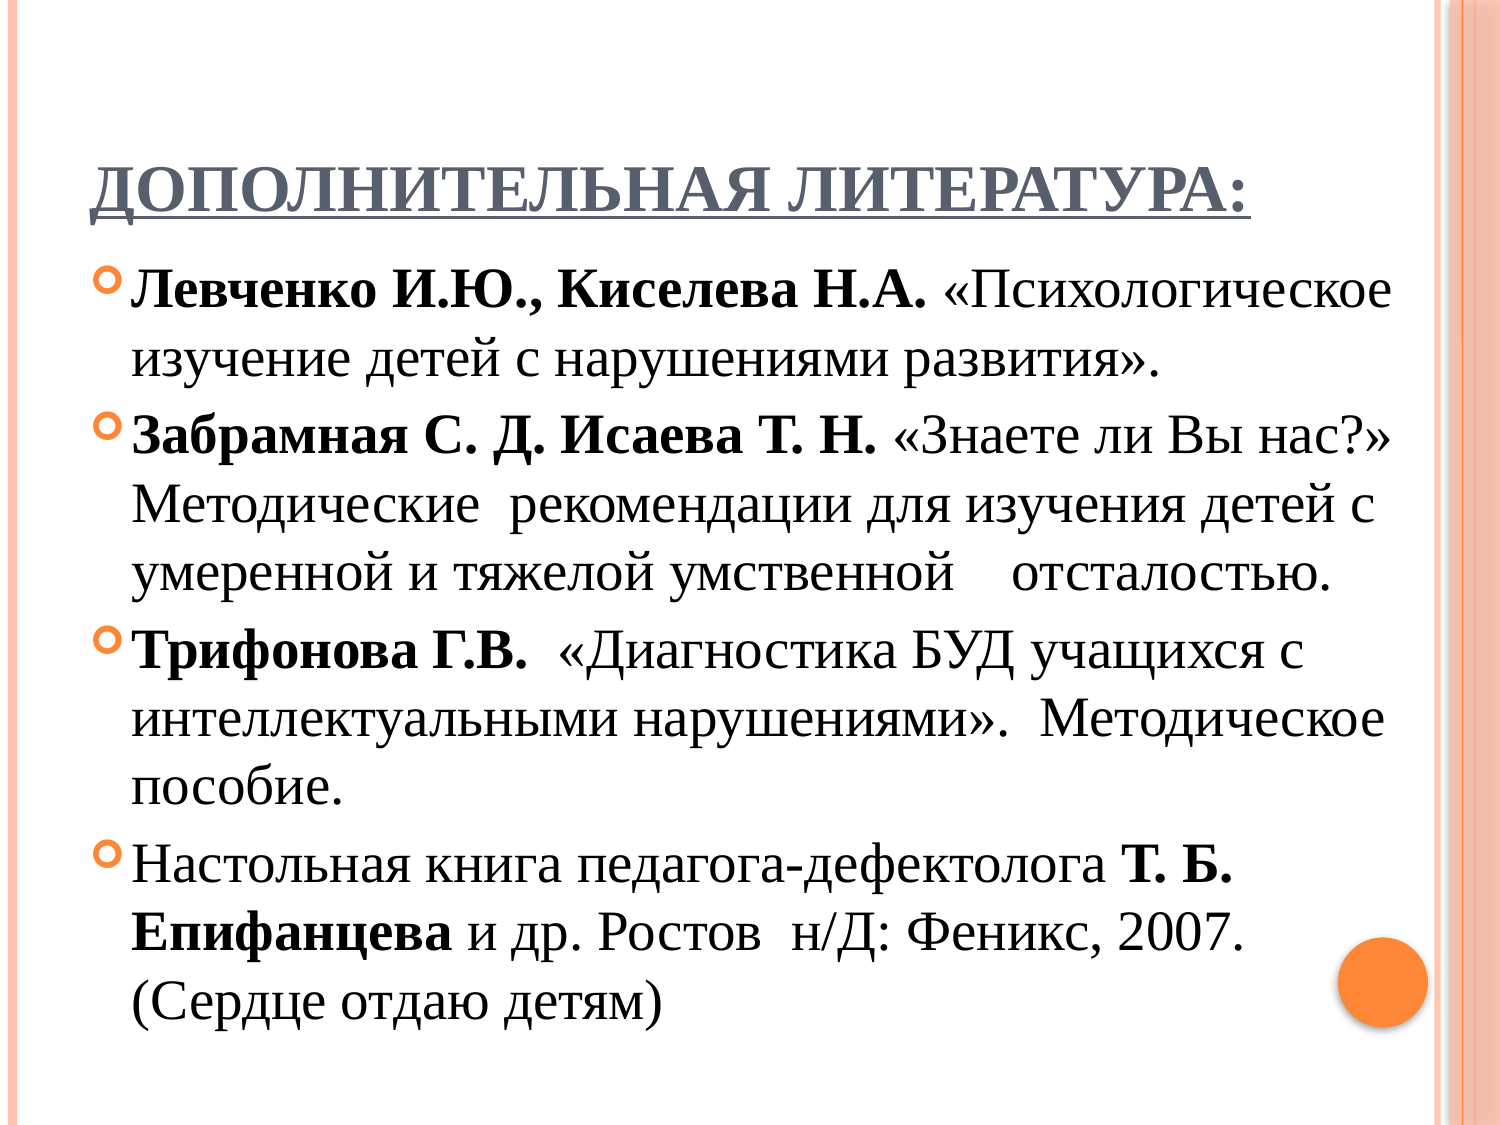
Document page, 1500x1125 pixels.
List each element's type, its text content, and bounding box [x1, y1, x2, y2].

title Дополнительная литература: [75, 45, 1300, 233]
list Левченко И.Ю., Киселева Н.А. «Психологическое изучение детей с нарушениями развития». Забрамная С. Д. Исаева Т. Н. «Знаете ли Вы нас?» Методические рекомендации для изучения детей с умеренной и тяжелой умственной отсталостью. Трифонова Г.В. «Диагностика БУД учащихся с интеллектуальными нарушениями». Методическое пособие. Настольная книга педагога-дефектолога Т. Б. Епифанцева и др. Ростов н/Д: Феникс, 2007. (Сердце отдаю детям) [75, 243, 1425, 1083]
